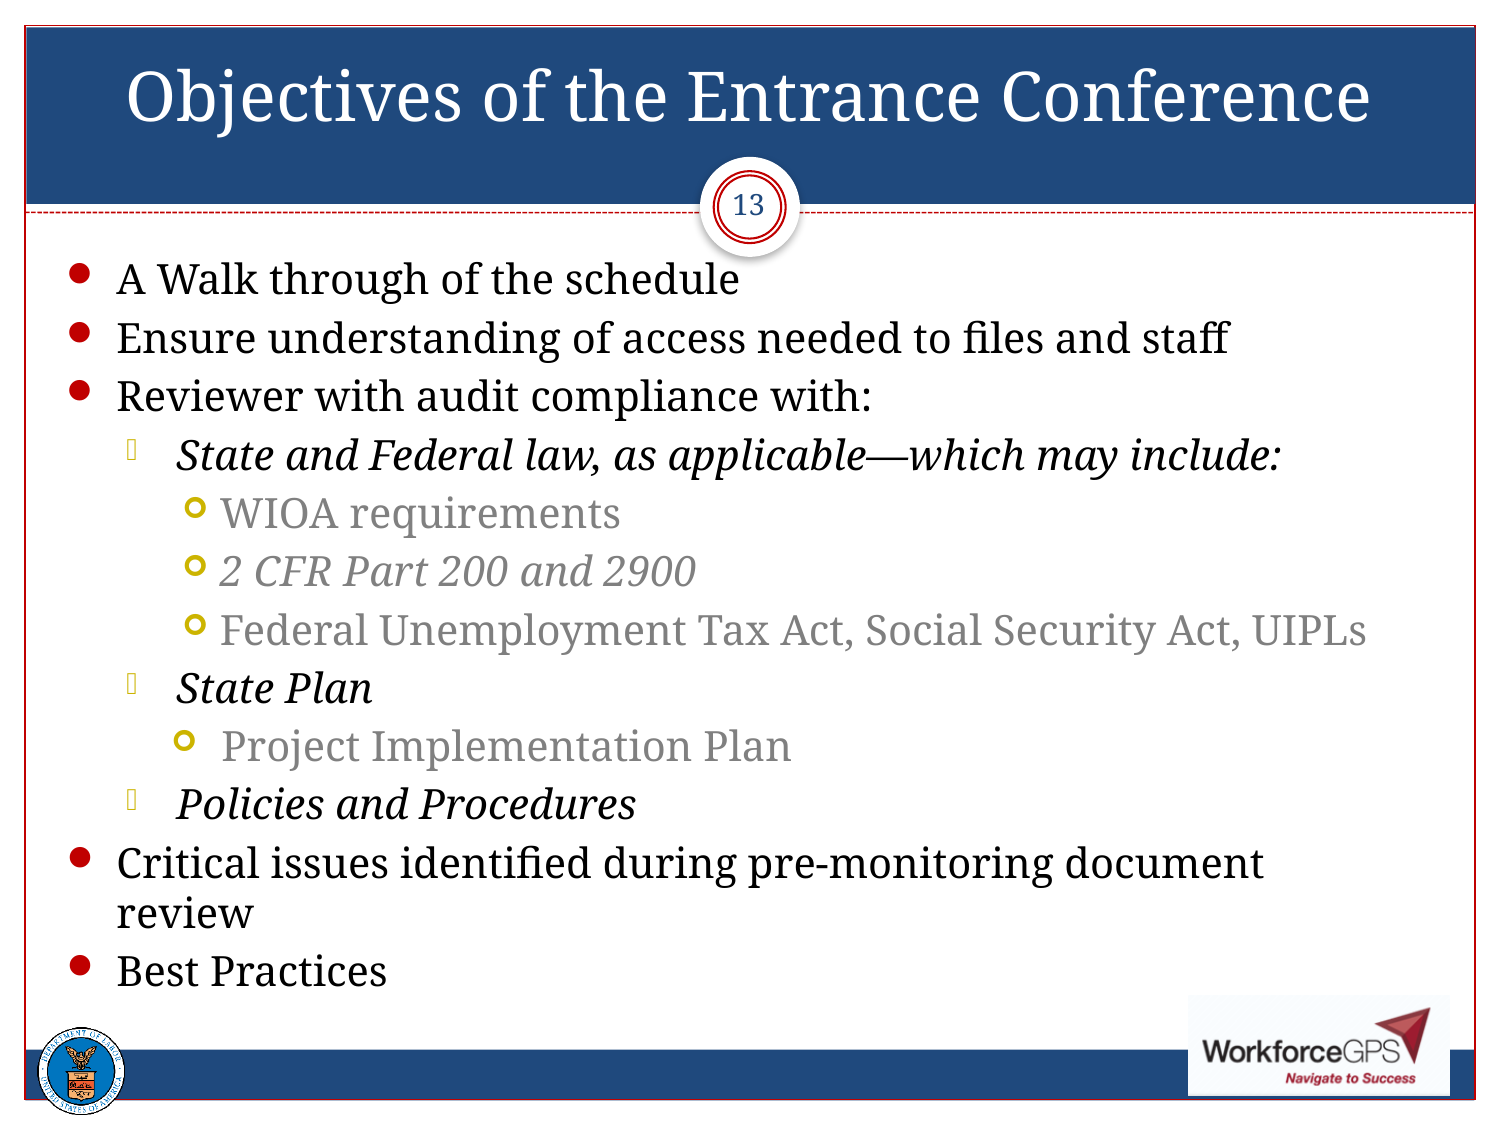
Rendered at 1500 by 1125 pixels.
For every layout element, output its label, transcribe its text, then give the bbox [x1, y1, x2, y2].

slide_number 13 [710, 170, 786, 243]
picture [1187, 994, 1451, 1096]
footer [137, 1049, 1182, 1100]
picture [37, 1027, 125, 1115]
title Objectives of the Entrance Conference [49, 22, 1450, 143]
list A Walk through of the schedule Ensure understanding of access needed to files and staff Reviewer with audit compliance with: State and Federal law, as applicable—which may include: WIOA requirements 2 CFR Part 200 and 2900 Federal Unemployment Tax Act, Social Security Act, UIPLs State Plan Project Implementation Plan Policies and Procedures Critical issues identified during pre-monitoring document review Best Practices [24, 245, 1420, 996]
